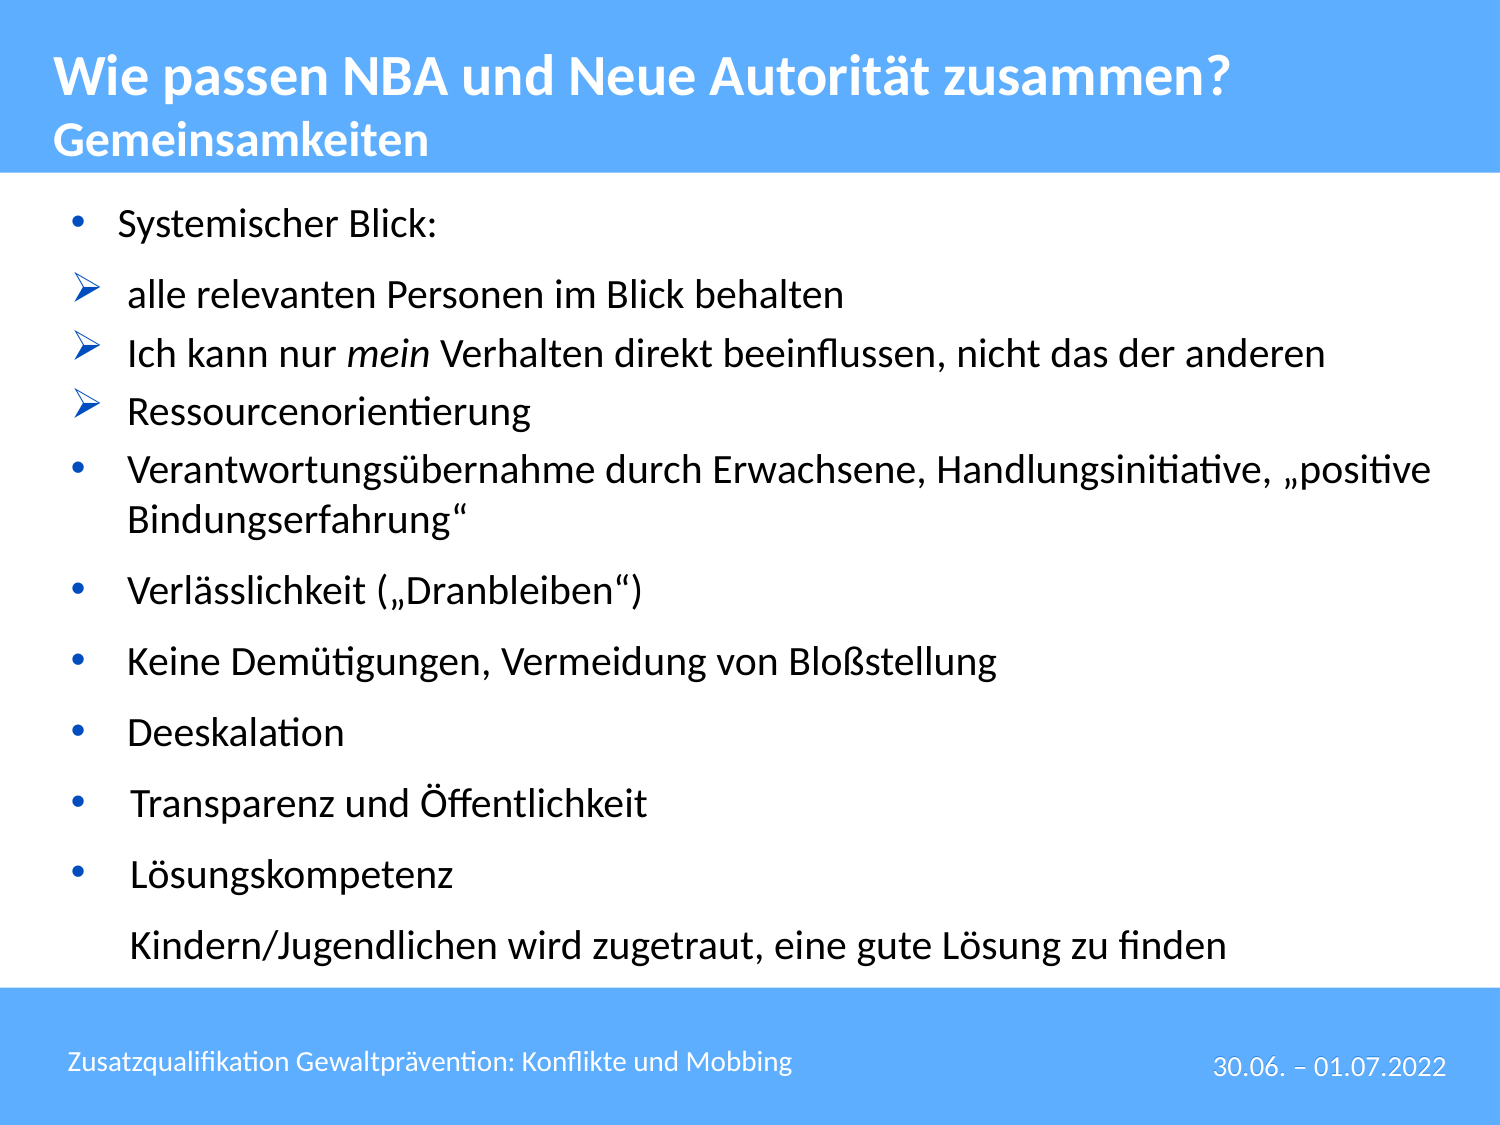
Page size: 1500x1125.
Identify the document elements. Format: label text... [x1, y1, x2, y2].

title Wie passen NBA und Neue Autorität zusammen? Gemeinsamkeiten [53, 72, 1377, 179]
text_box Systemischer Blick: alle relevanten Personen im Blick behalten Ich kann nur mein Verhalten direkt beeinflussen, nicht das der anderen Ressourcenorientierung Verantwortungsübernahme durch Erwachsene, Handlungsinitiative, „positive Bindungserfahrung“ Verlässlichkeit („Dranbleiben“) Keine Demütigungen, Vermeidung von Bloßstellung Deeskalation Transparenz und Öffentlichkeit Lösungskompetenz Kindern/Jugendlichen wird zugetraut, eine gute Lösung zu finden [70, 196, 1459, 897]
